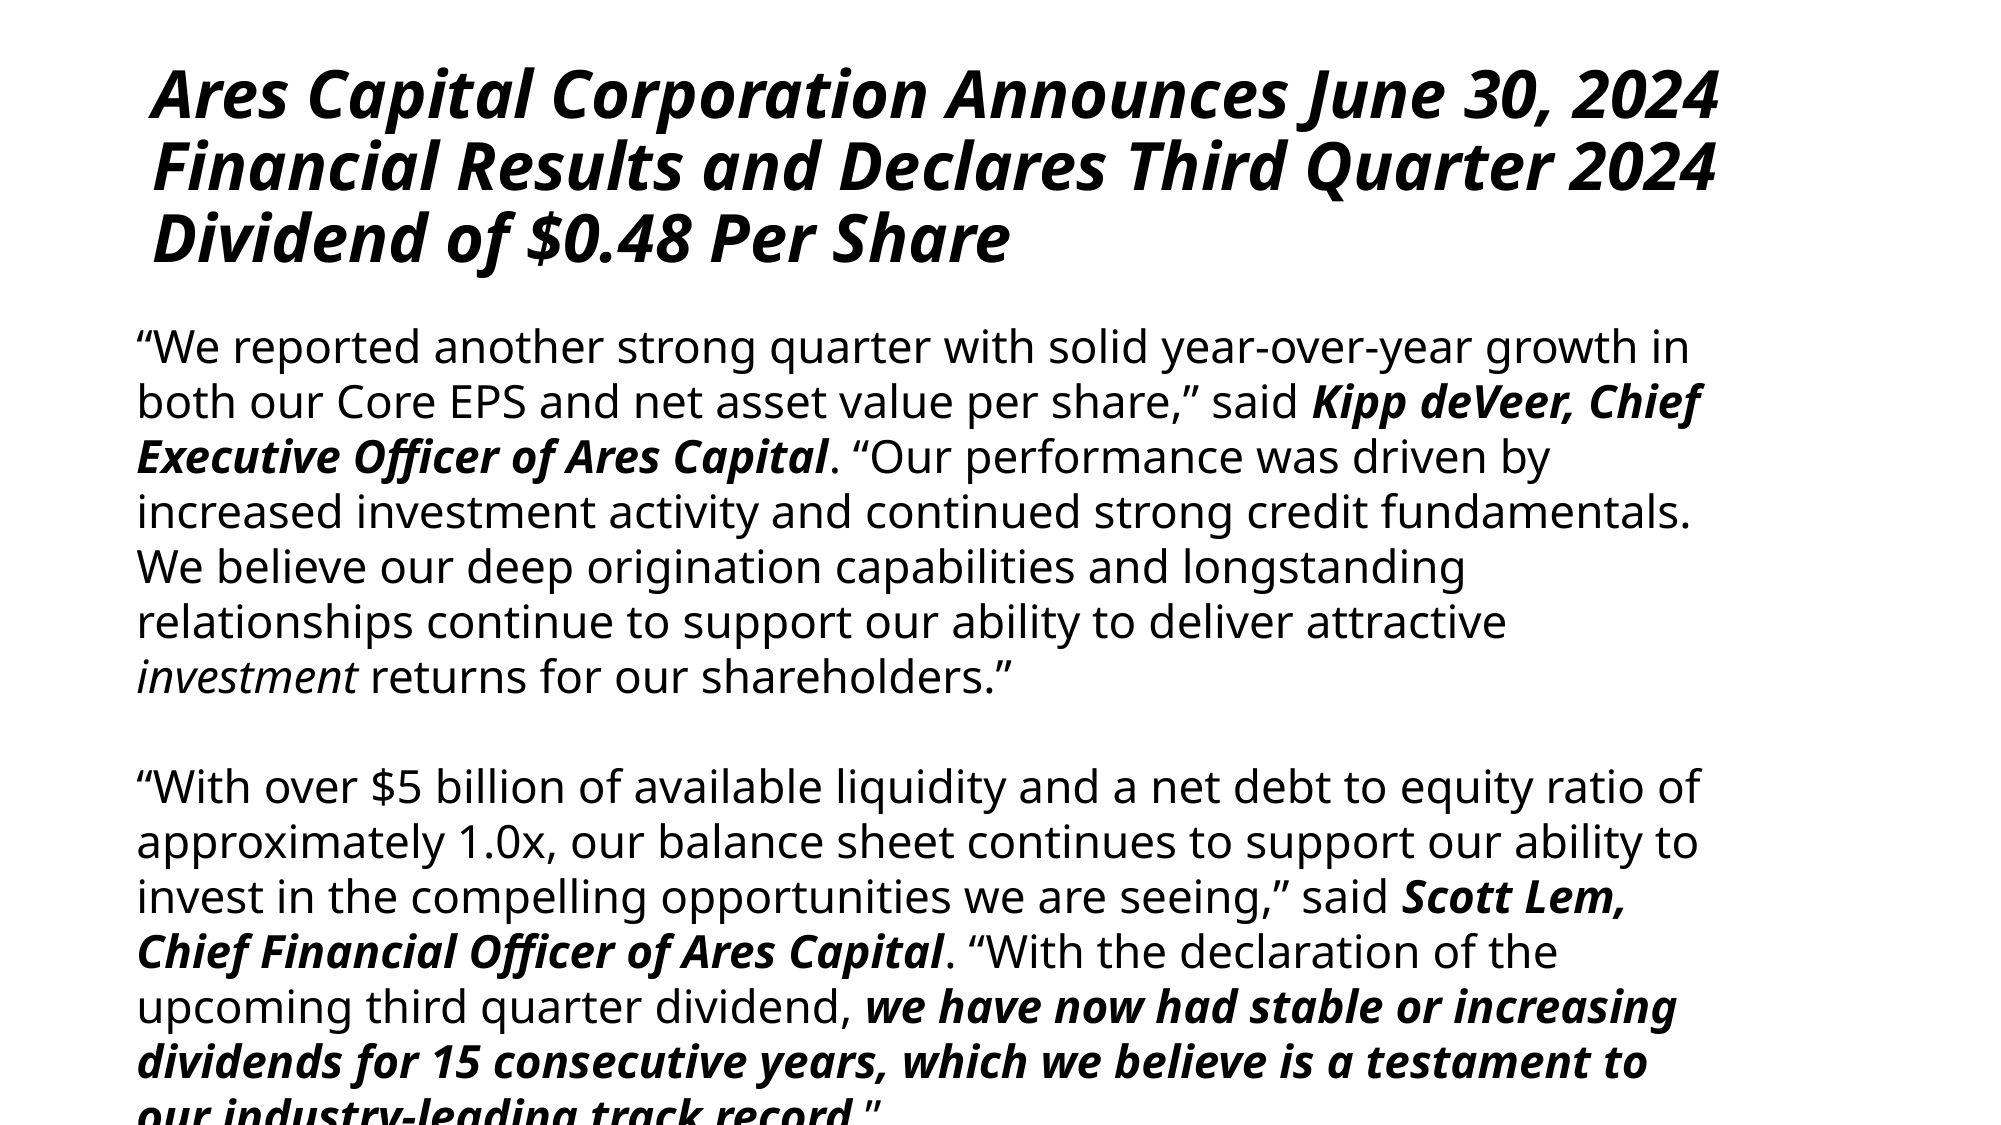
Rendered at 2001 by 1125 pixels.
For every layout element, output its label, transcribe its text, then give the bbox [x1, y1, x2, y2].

text_box “We reported another strong quarter with solid year-over-year growth in both our Core EPS and net asset value per share,” said Kipp deVeer, Chief Executive Officer of Ares Capital. “Our performance was driven by increased investment activity and continued strong credit fundamentals. We believe our deep origination capabilities and longstanding relationships continue to support our ability to deliver attractive investment returns for our shareholders.” “With over $5 billion of available liquidity and a net debt to equity ratio of approximately 1.0x, our balance sheet continues to support our ability to invest in the compelling opportunities we are seeing,” said Scott Lem, Chief Financial Officer of Ares Capital. “With the declaration of the upcoming third quarter dividend, we have now had stable or increasing dividends for 15 consecutive years, which we believe is a testament to our industry-leading track record.” [121, 310, 1748, 1125]
title Ares Capital Corporation Announces June 30, 2024 Financial Results and Declares Third Quarter 2024 Dividend of $0.48 Per Share [137, 59, 1863, 278]
